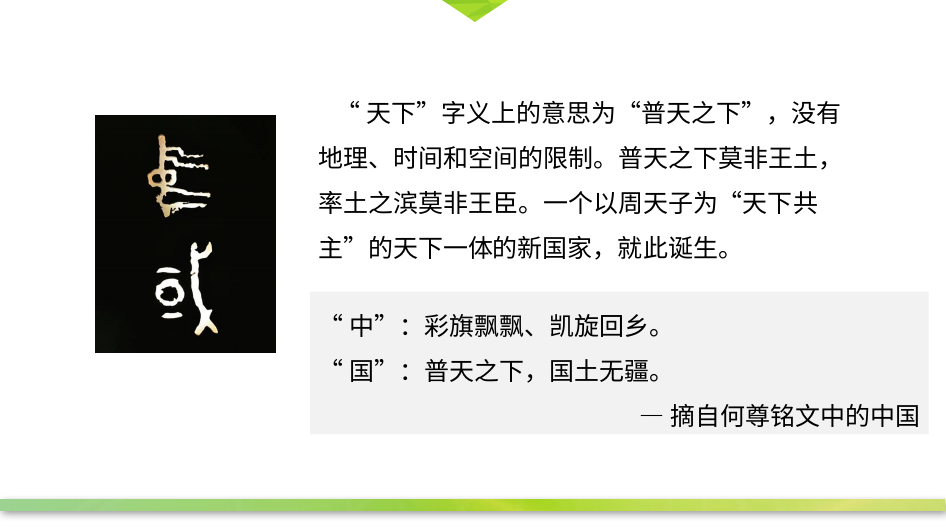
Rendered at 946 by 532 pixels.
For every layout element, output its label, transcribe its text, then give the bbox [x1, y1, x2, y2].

picture [0, 499, 945, 511]
text_box [440, 0, 510, 24]
picture [95, 115, 276, 353]
text_box “天下”字义上的意思为“普天之下”，没有地理、时间和空间的限制。普天之下莫非王土，率土之滨莫非王臣。一个以周天子为“天下共主”的天下一体的新国家，就此诞生。 [310, 78, 863, 267]
text_box “中”：彩旗飘飘、凯旋回乡。 “国”：普天之下，国土无疆。 —摘自何尊铭文中的中国 [310, 291, 929, 435]
